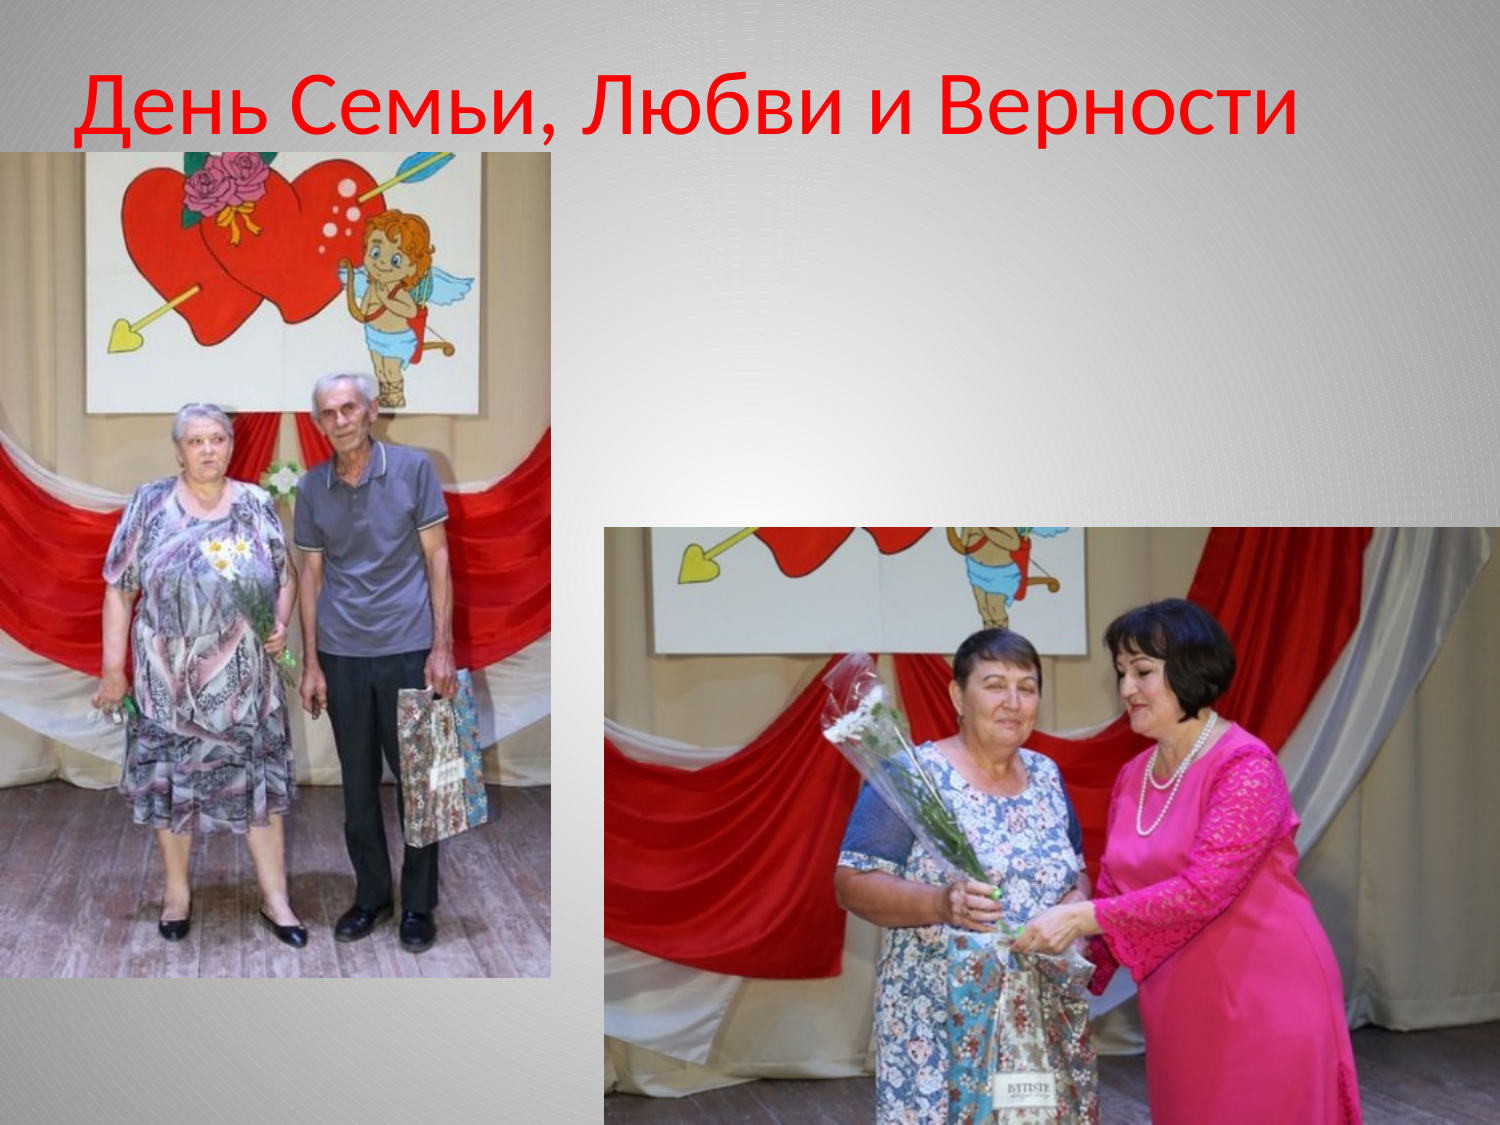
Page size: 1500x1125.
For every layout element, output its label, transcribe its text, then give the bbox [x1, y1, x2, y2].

picture [604, 527, 1500, 1125]
text_box День Семьи, Любви и Верности [58, 35, 1477, 160]
picture [0, 152, 552, 978]
